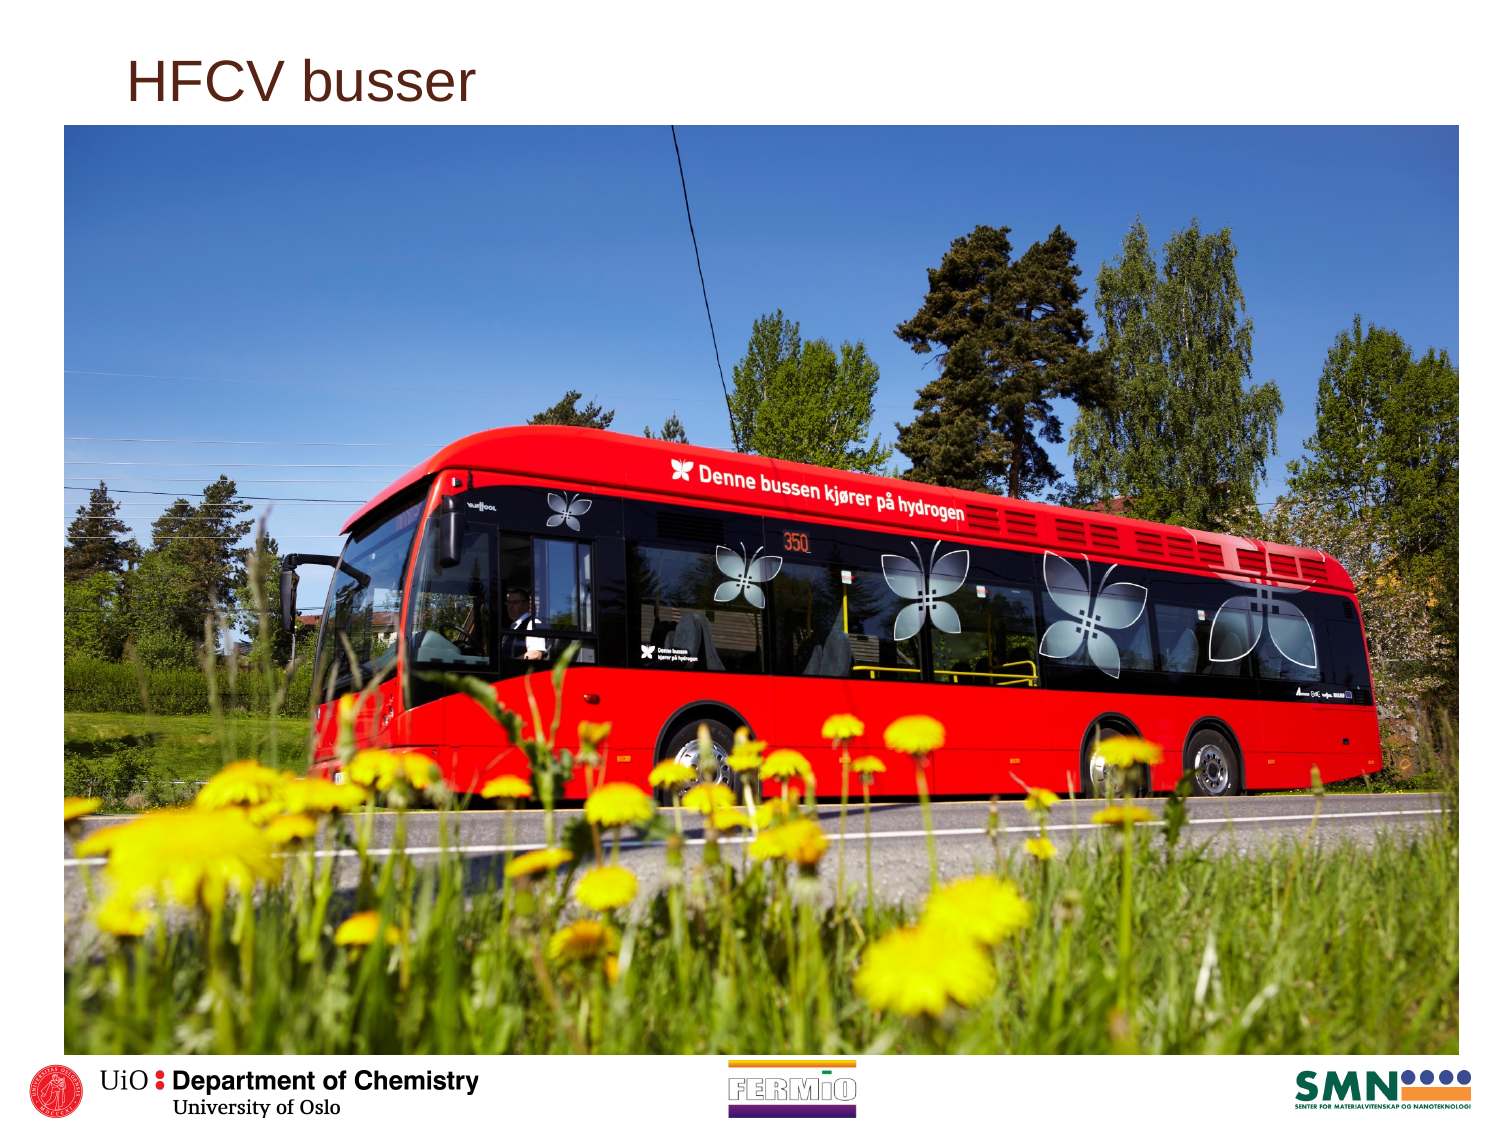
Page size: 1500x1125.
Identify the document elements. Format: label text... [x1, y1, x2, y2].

picture [1295, 1070, 1471, 1109]
title HFCV busser [112, 19, 1466, 138]
picture [64, 125, 1459, 1055]
picture [5, 1058, 479, 1122]
picture [726, 1060, 857, 1118]
